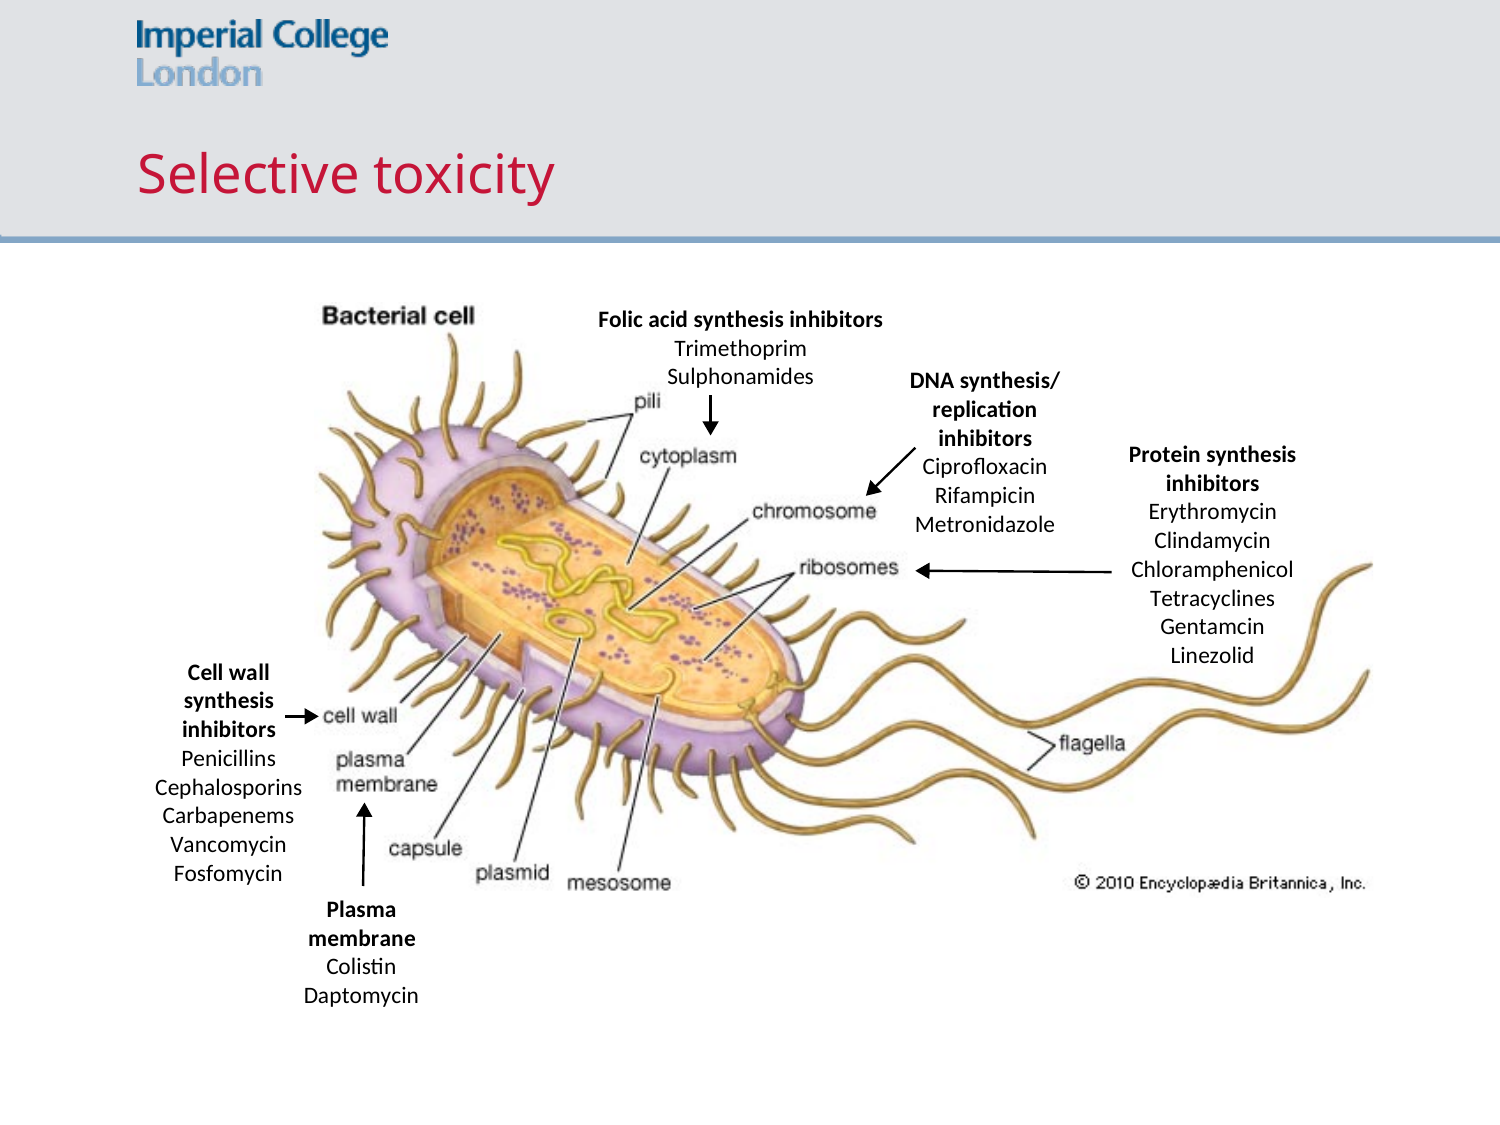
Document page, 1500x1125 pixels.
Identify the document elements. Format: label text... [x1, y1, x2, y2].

picture [0, 0, 1500, 243]
title Selective toxicity [137, 99, 1375, 205]
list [135, 302, 1374, 1035]
